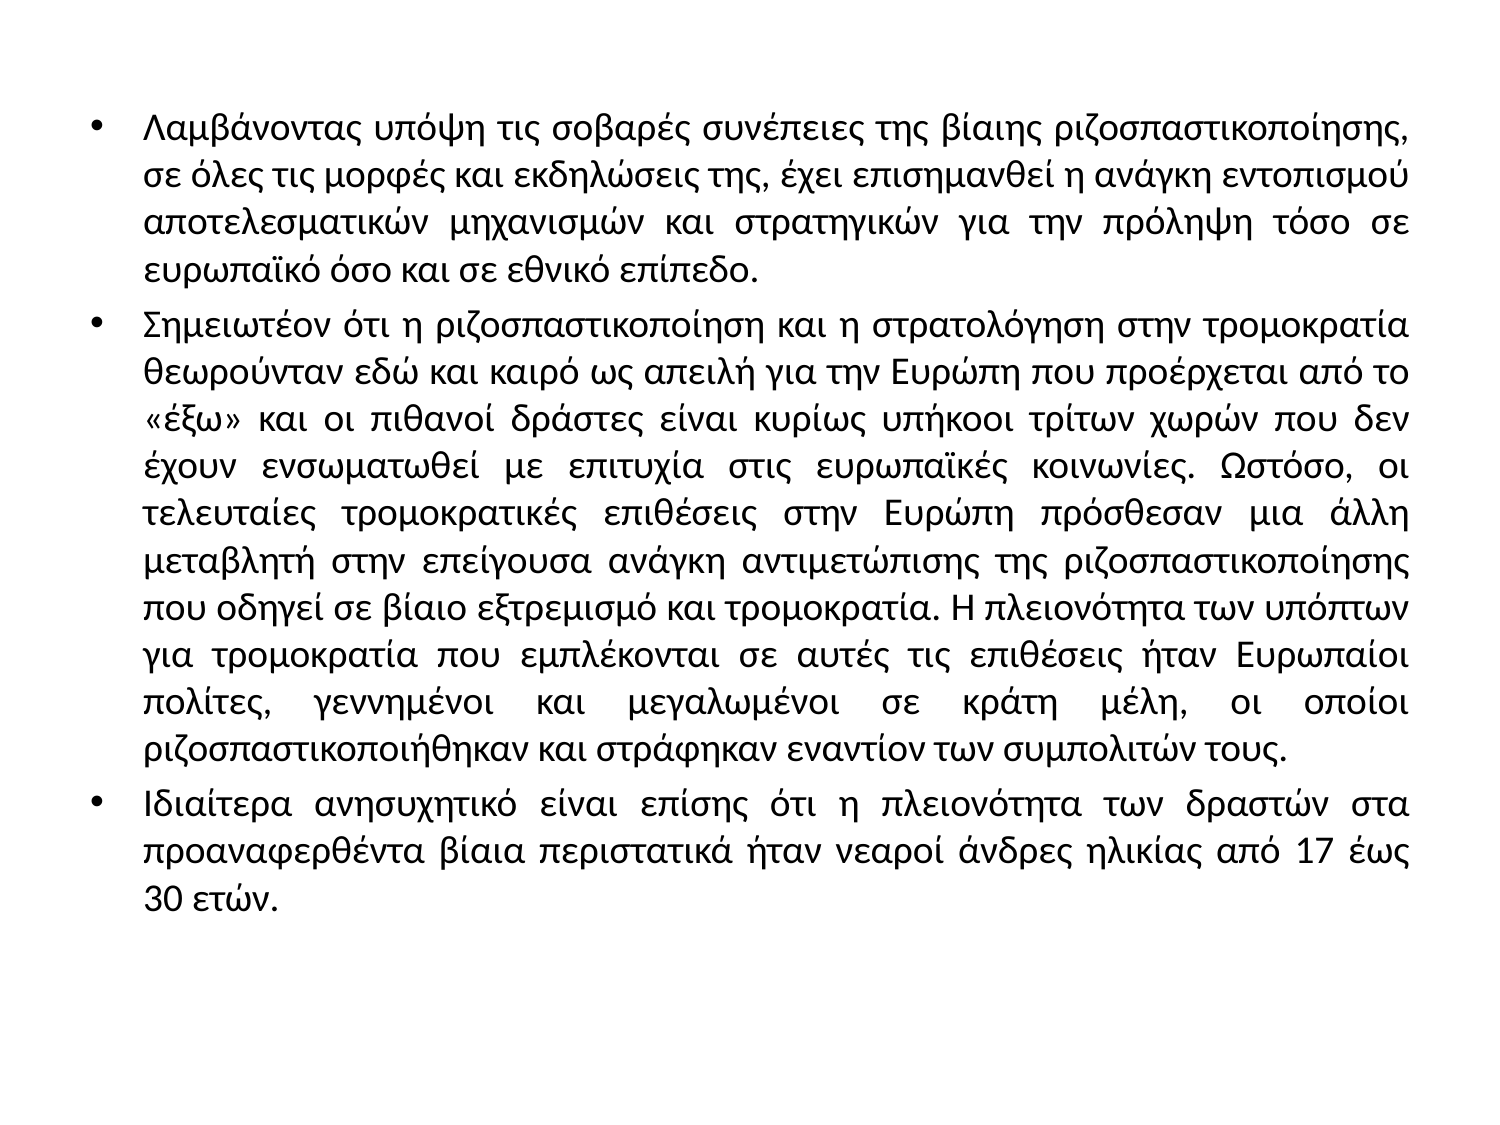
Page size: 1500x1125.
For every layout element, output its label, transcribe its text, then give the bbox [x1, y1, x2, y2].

list Λαμβάνοντας υπόψη τις σοβαρές συνέπειες της βίαιης ριζοσπαστικοποίησης, σε όλες τις μορφές και εκδηλώσεις της, έχει επισημανθεί η ανάγκη εντοπισμού αποτελεσματικών μηχανισμών και στρατηγικών για την πρόληψη τόσο σε ευρωπαϊκό όσο και σε εθνικό επίπεδο. Σημειωτέον ότι η ριζοσπαστικοποίηση και η στρατολόγηση στην τρομοκρατία θεωρούνταν εδώ και καιρό ως απειλή για την Ευρώπη που προέρχεται από το «έξω» και οι πιθανοί δράστες είναι κυρίως υπήκοοι τρίτων χωρών που δεν έχουν ενσωματωθεί με επιτυχία στις ευρωπαϊκές κοινωνίες. Ωστόσο, οι τελευταίες τρομοκρατικές επιθέσεις στην Ευρώπη πρόσθεσαν μια άλλη μεταβλητή στην επείγουσα ανάγκη αντιμετώπισης της ριζοσπαστικοποίησης που οδηγεί σε βίαιο εξτρεμισμό και τρομοκρατία. Η πλειονότητα των υπόπτων για τρομοκρατία που εμπλέκονται σε αυτές τις επιθέσεις ήταν Ευρωπαίοι πολίτες, γεννημένοι και μεγαλωμένοι σε κράτη μέλη, οι οποίοι ριζοσπαστικοποιήθηκαν και στράφηκαν εναντίον των συμπολιτών τους. Ιδιαίτερα ανησυχητικό είναι επίσης ότι η πλειονότητα των δραστών στα προαναφερθέντα βίαια περιστατικά ήταν νεαροί άνδρες ηλικίας από 17 έως 30 ετών. [75, 93, 1425, 1005]
